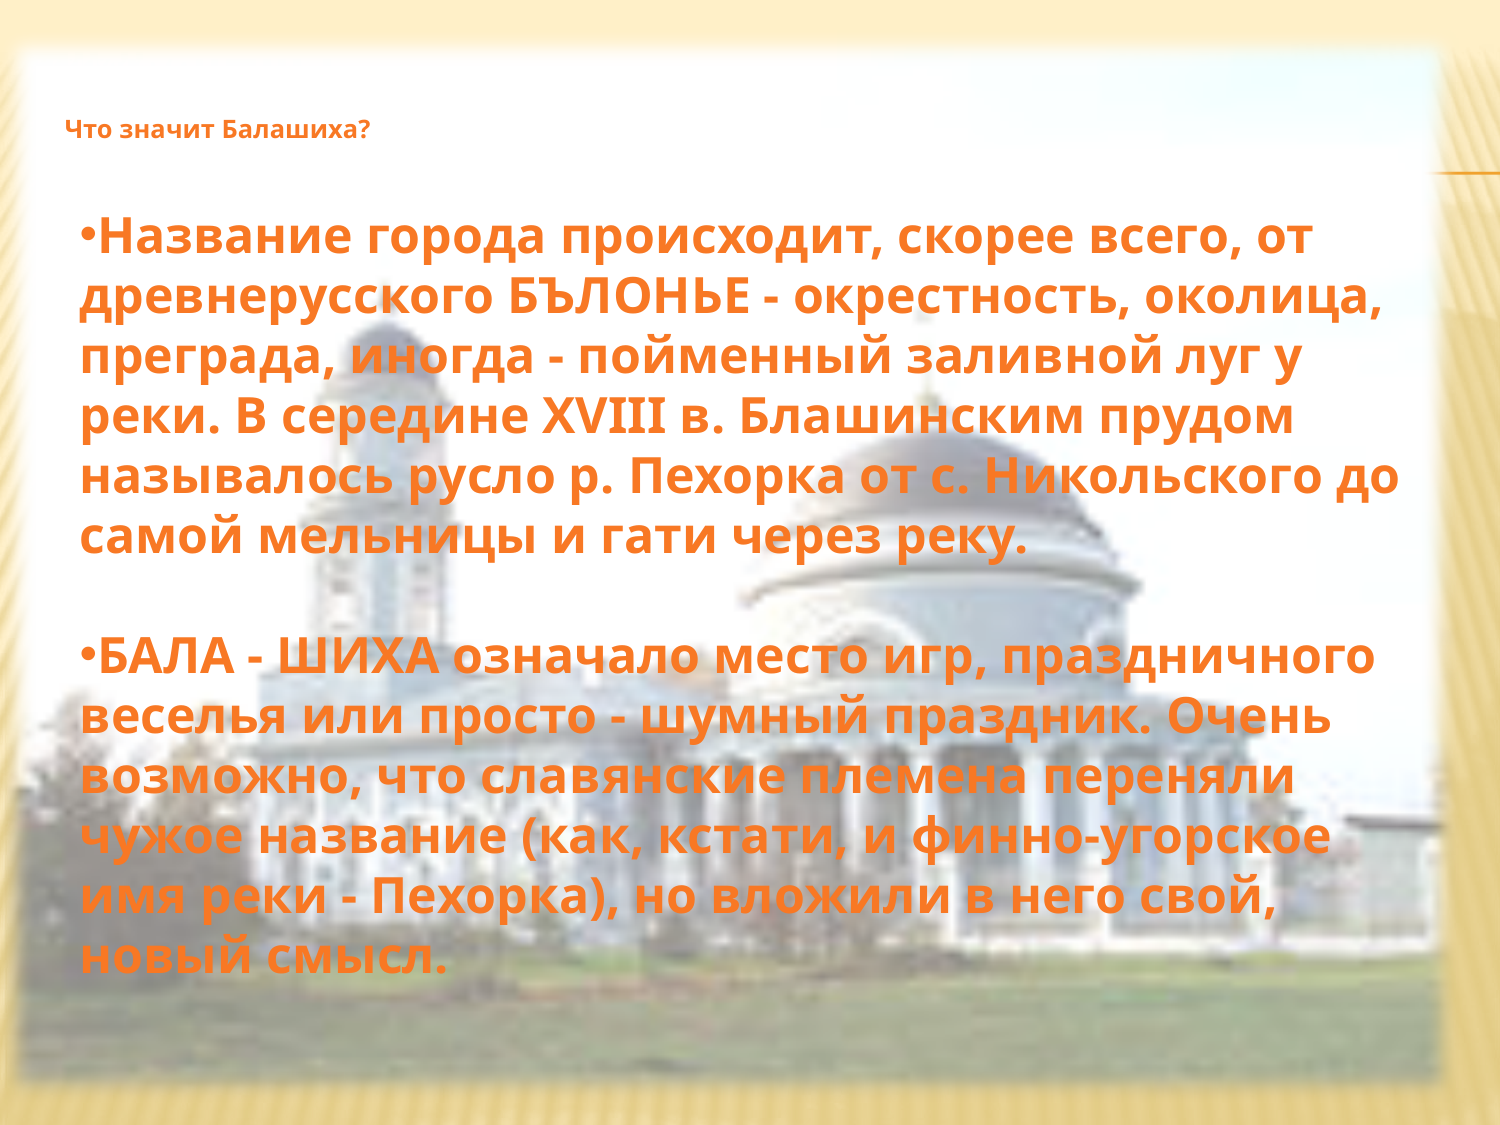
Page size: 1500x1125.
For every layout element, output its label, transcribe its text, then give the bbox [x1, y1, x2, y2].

picture [0, 30, 1459, 1103]
title Что значит Балашиха? [1467, 75, 1475, 213]
